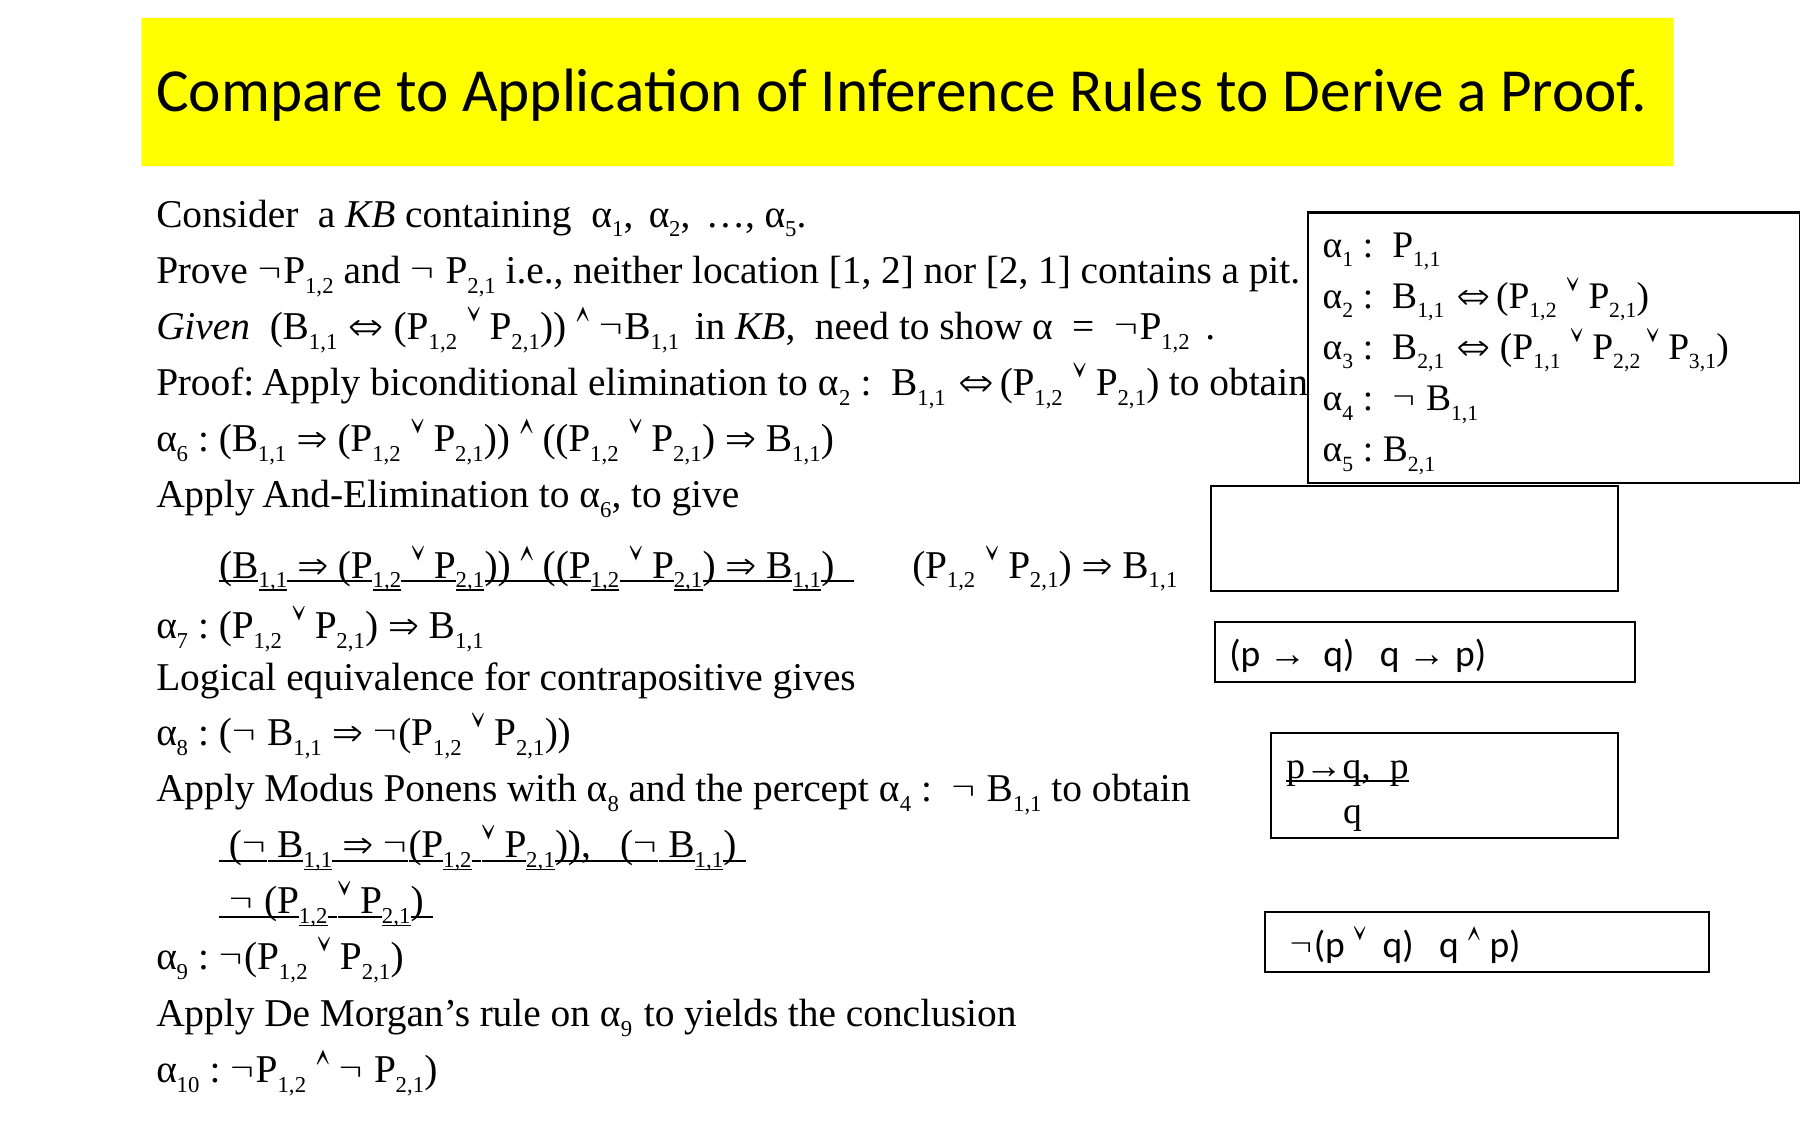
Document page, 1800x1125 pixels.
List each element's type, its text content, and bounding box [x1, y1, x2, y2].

list Consider a KB containing α1, α2, …, α5. Prove P1,2 and  P2,1 i.e., neither location [1, 2] nor [2, 1] contains a pit. Given (B1,1  (P1,2  P2,1))  B1,1 in KB, need to show α = P1,2 . Proof: Apply biconditional elimination to α2 : B1,1  (P1,2  P2,1) to obtain α6 : (B1,1  (P1,2  P2,1))  ((P1,2  P2,1)  B1,1) Apply And-Elimination to α6, to give (B1,1  (P1,2  P2,1))  ((P1,2  P2,1)  B1,1) (P1,2  P2,1)  B1,1 α7 : (P1,2  P2,1)  B1,1 Logical equivalence for contrapositive gives α8 : ( B1,1  (P1,2  P2,1)) Apply Modus Ponens with α8 and the percept α4 :  B1,1 to obtain ( B1,1  (P1,2  P2,1)), ( B1,1)  (P1,2  P2,1) α9 : (P1,2  P2,1) Apply De Morgan’s rule on α9 to yields the conclusion α10 : P1,2   P2,1) [141, 181, 1619, 1118]
text_box p→q, p q [1270, 732, 1619, 839]
title Compare to Application of Inference Rules to Derive a Proof. [141, 17, 1674, 167]
